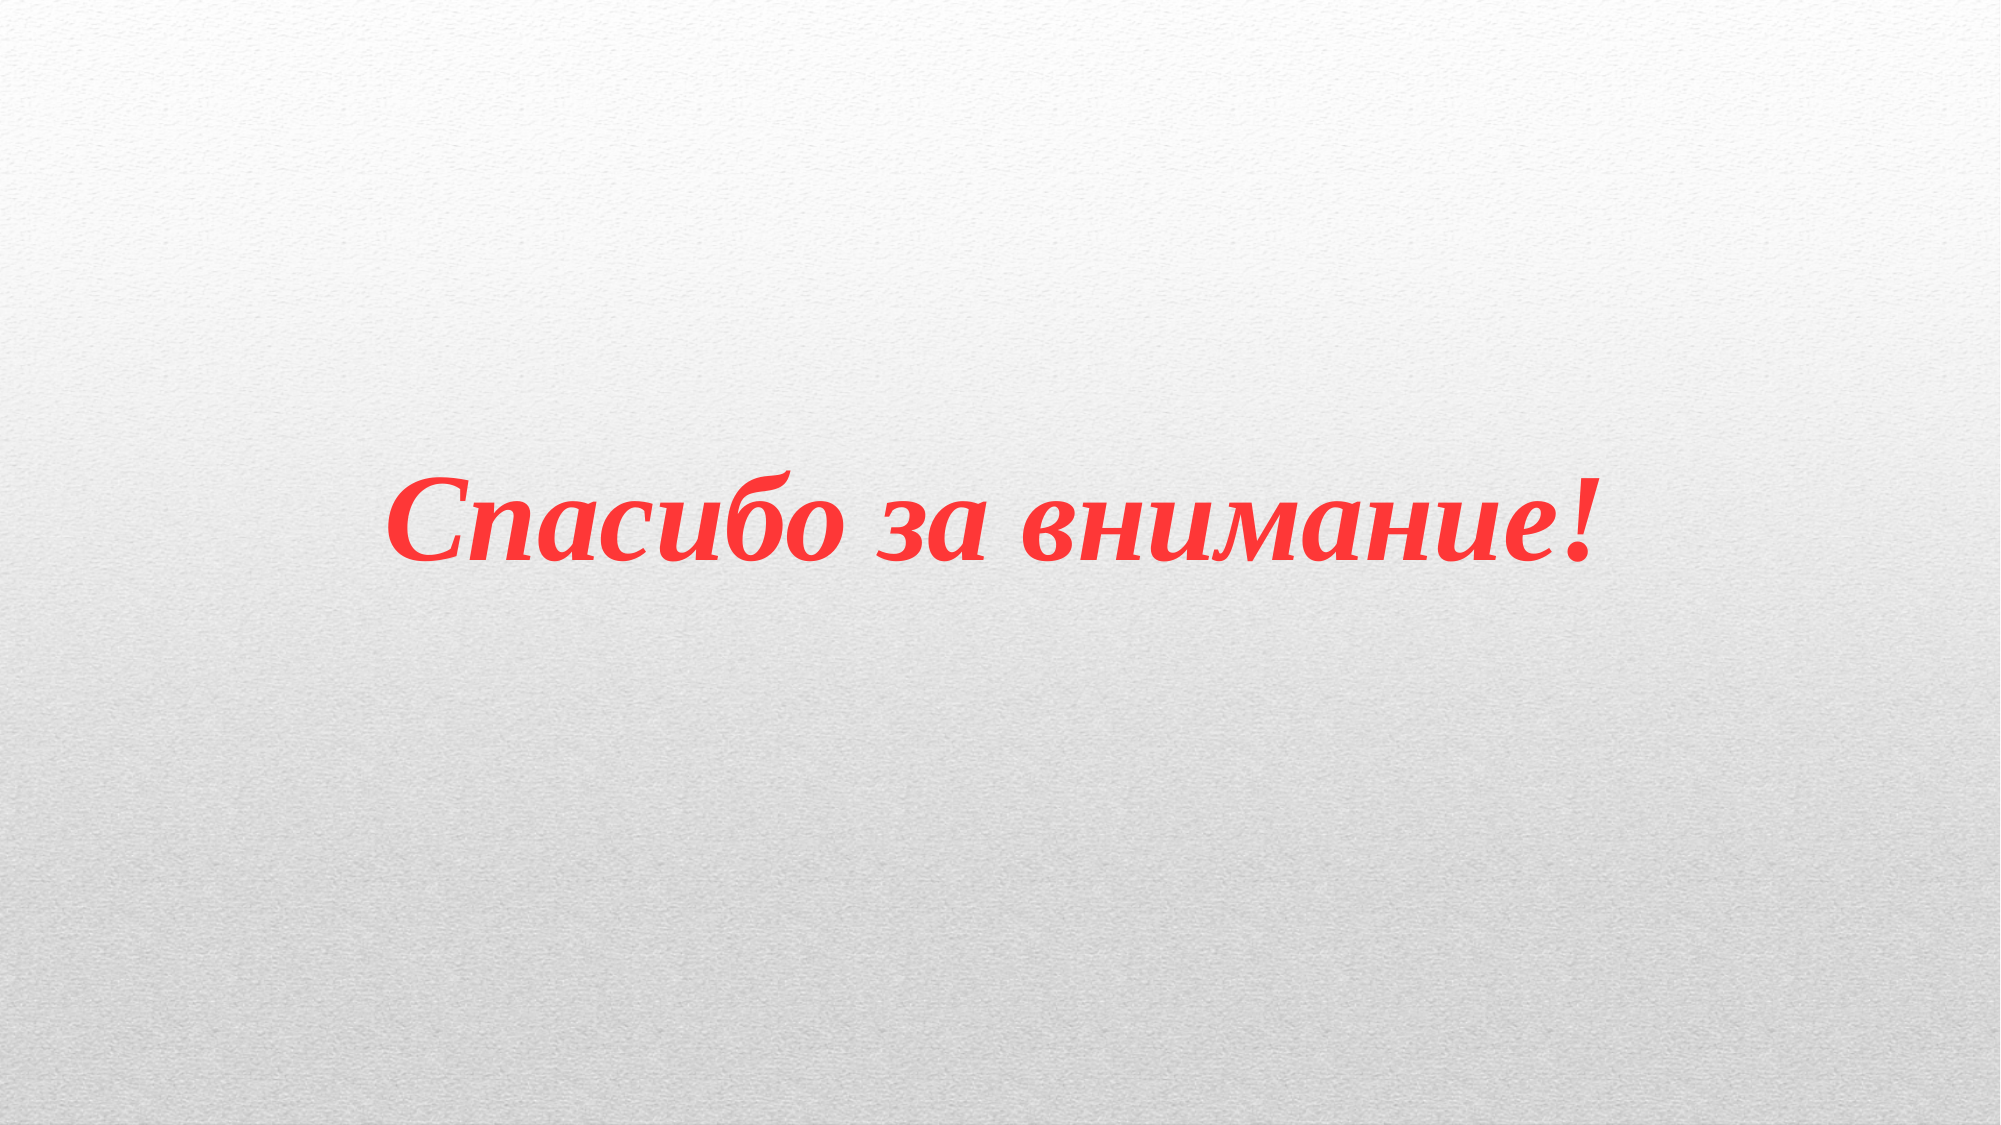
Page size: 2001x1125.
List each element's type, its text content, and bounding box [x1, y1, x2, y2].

title Спасибо за внимание! [369, 294, 1631, 594]
